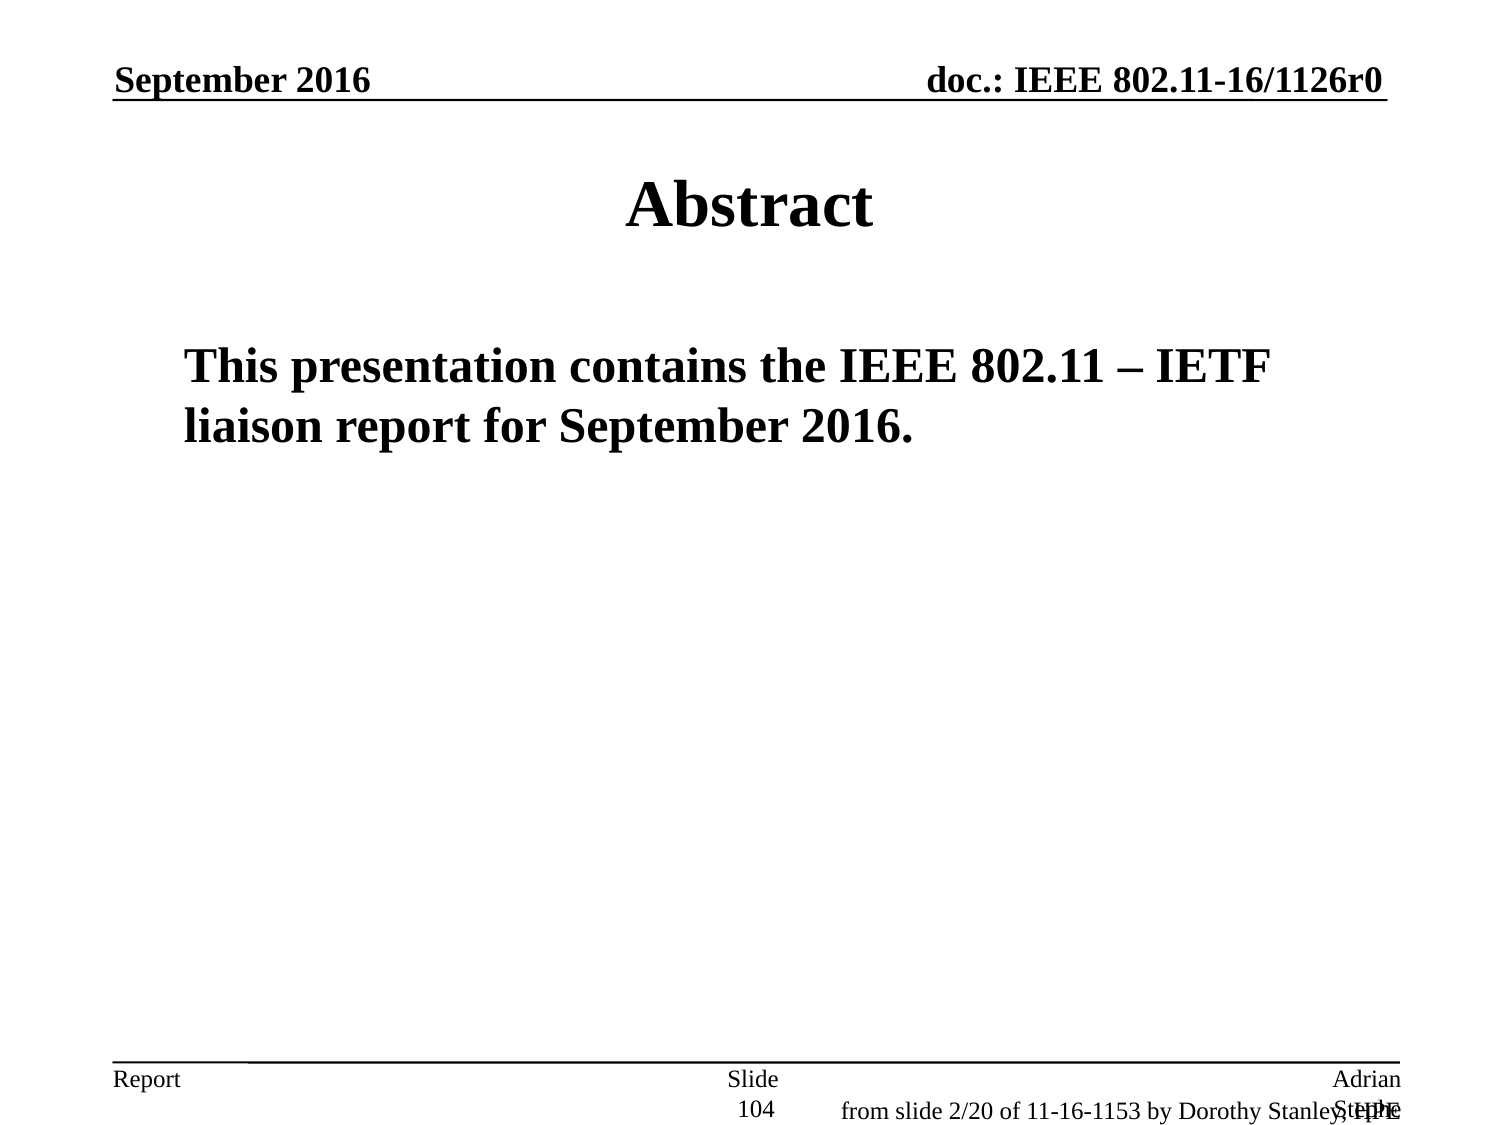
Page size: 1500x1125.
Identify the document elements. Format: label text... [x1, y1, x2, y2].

text_box from slide 2/20 of 11-16-1153 by Dorothy Stanley, HPE [343, 1087, 1417, 1125]
list This presentation contains the IEEE 802.11 – IETF liaison report for September 2016. [112, 324, 1388, 1000]
slide_number Slide 104 [711, 1061, 801, 1093]
footer Adrian Stephens, Intel Corporation [1324, 1061, 1402, 1087]
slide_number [114, 54, 374, 101]
title Abstract [112, 112, 1388, 288]
